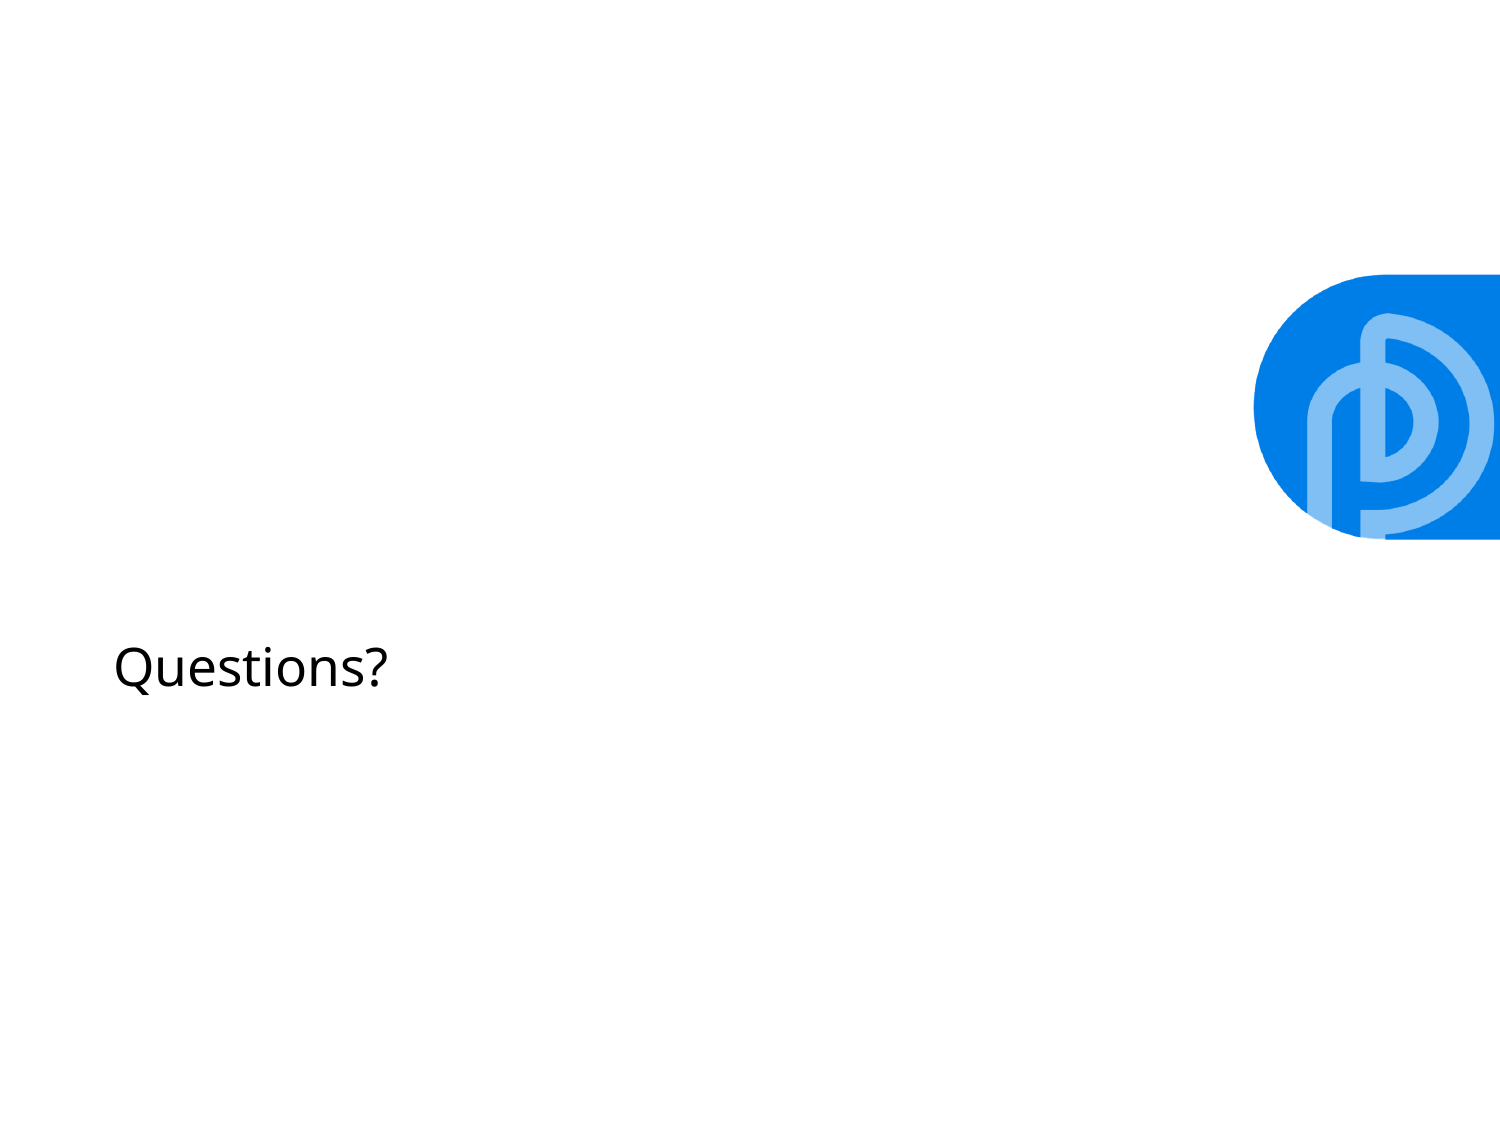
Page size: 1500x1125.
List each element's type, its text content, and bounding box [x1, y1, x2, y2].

title Questions? [112, 632, 399, 822]
picture [1252, 273, 1500, 541]
